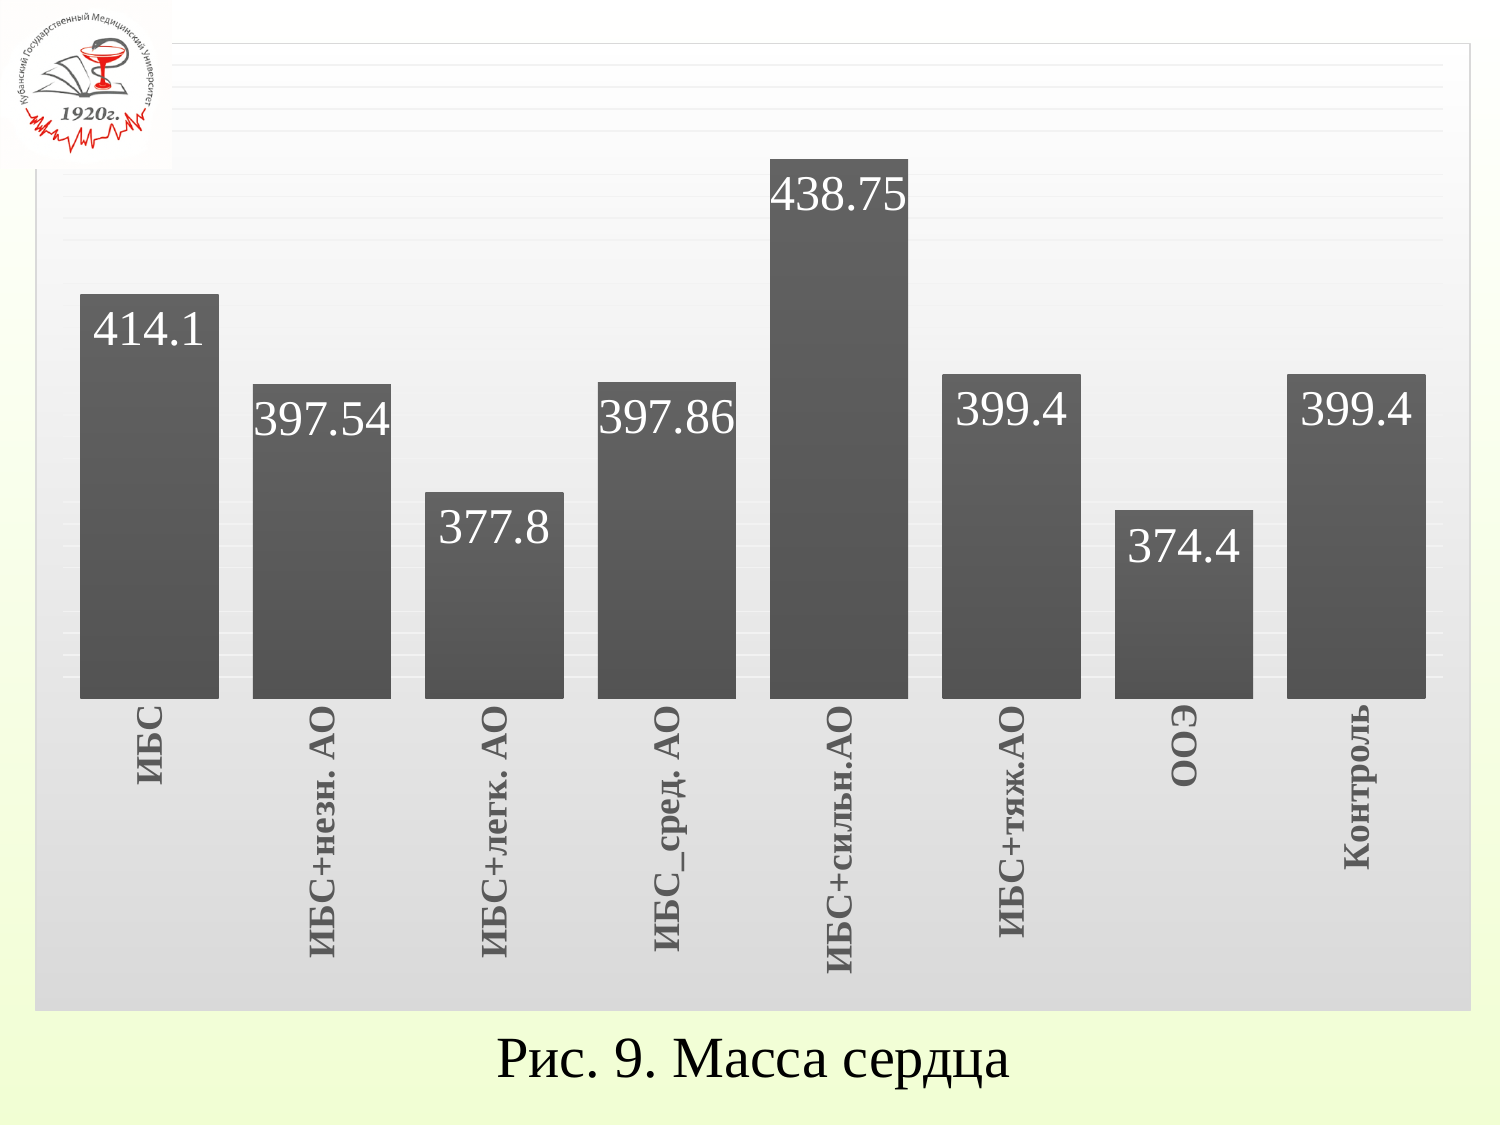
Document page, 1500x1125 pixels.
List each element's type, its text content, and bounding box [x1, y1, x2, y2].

chart [35, 42, 1471, 1012]
picture [0, 0, 172, 169]
text_box Рис. 9. Масса сердца [35, 1018, 1471, 1097]
